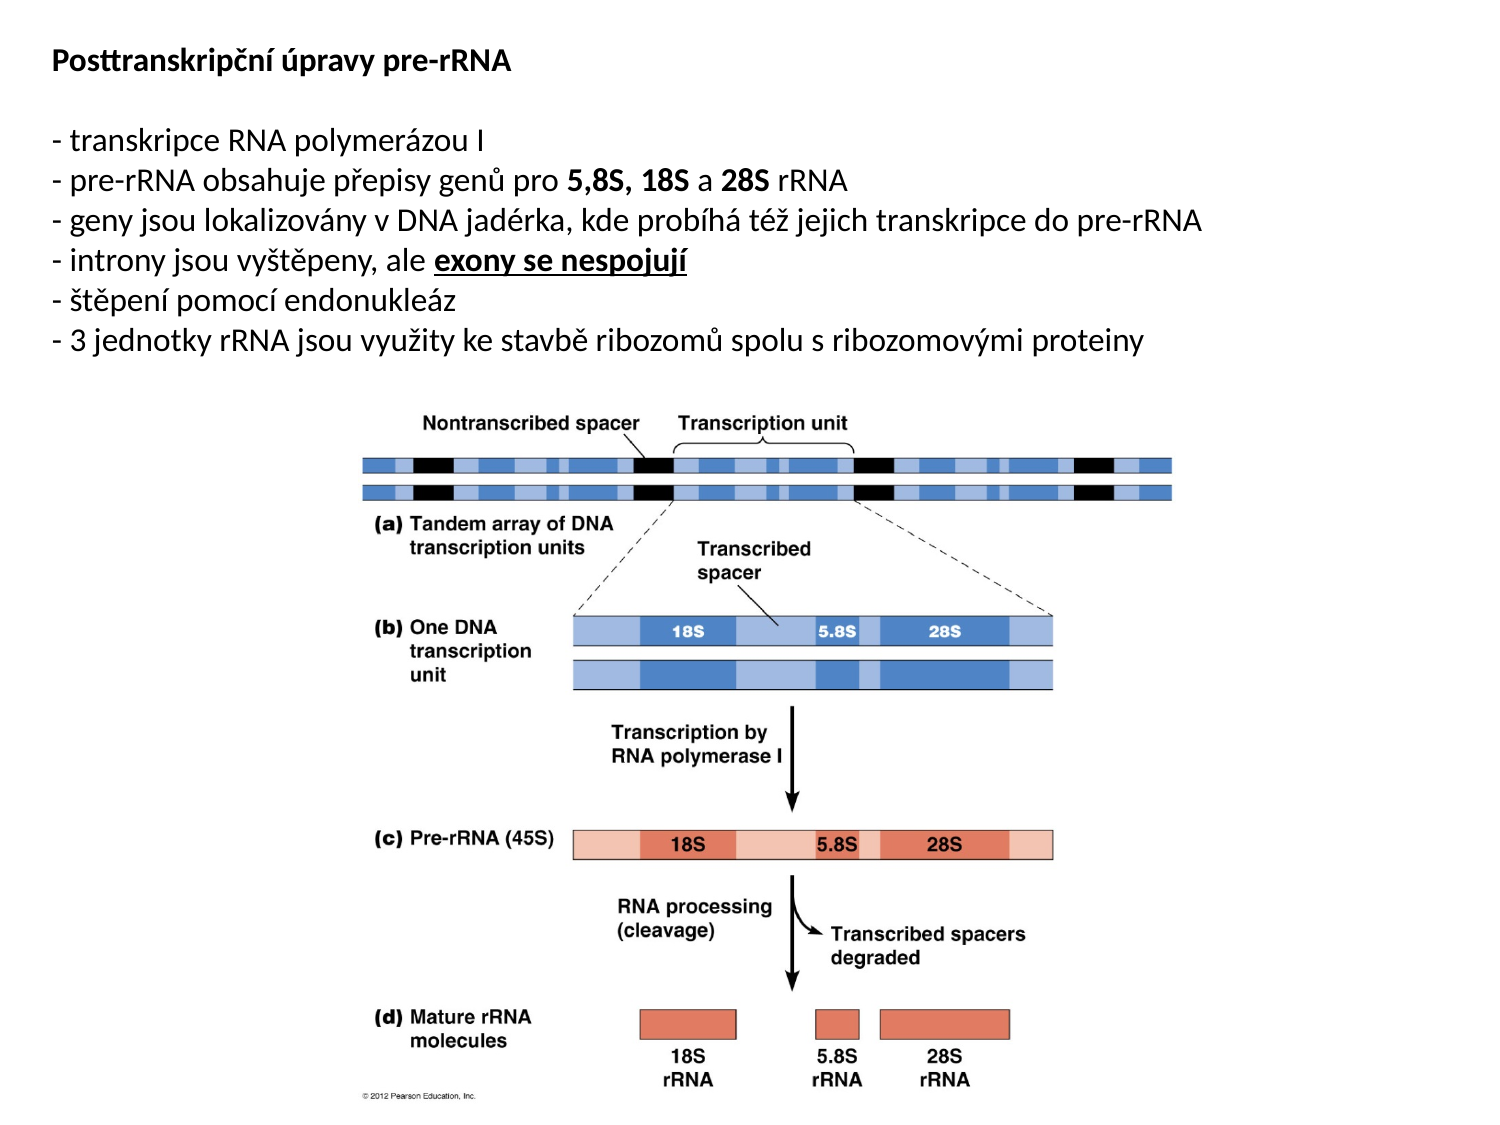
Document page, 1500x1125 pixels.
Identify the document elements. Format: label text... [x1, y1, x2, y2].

text_box Posttranskripční úpravy pre-rRNA - transkripce RNA polymerázou I - pre-rRNA obsahuje přepisy genů pro 5,8S, 18S a 28S rRNA - geny jsou lokalizovány v DNA jadérka, kde probíhá též jejich transkripce do pre-rRNA - introny jsou vyštěpeny, ale exony se nespojují - štěpení pomocí endonukleáz - 3 jednotky rRNA jsou využity ke stavbě ribozomů spolu s ribozomovými proteiny [36, 30, 1459, 370]
picture [357, 411, 1176, 1107]
